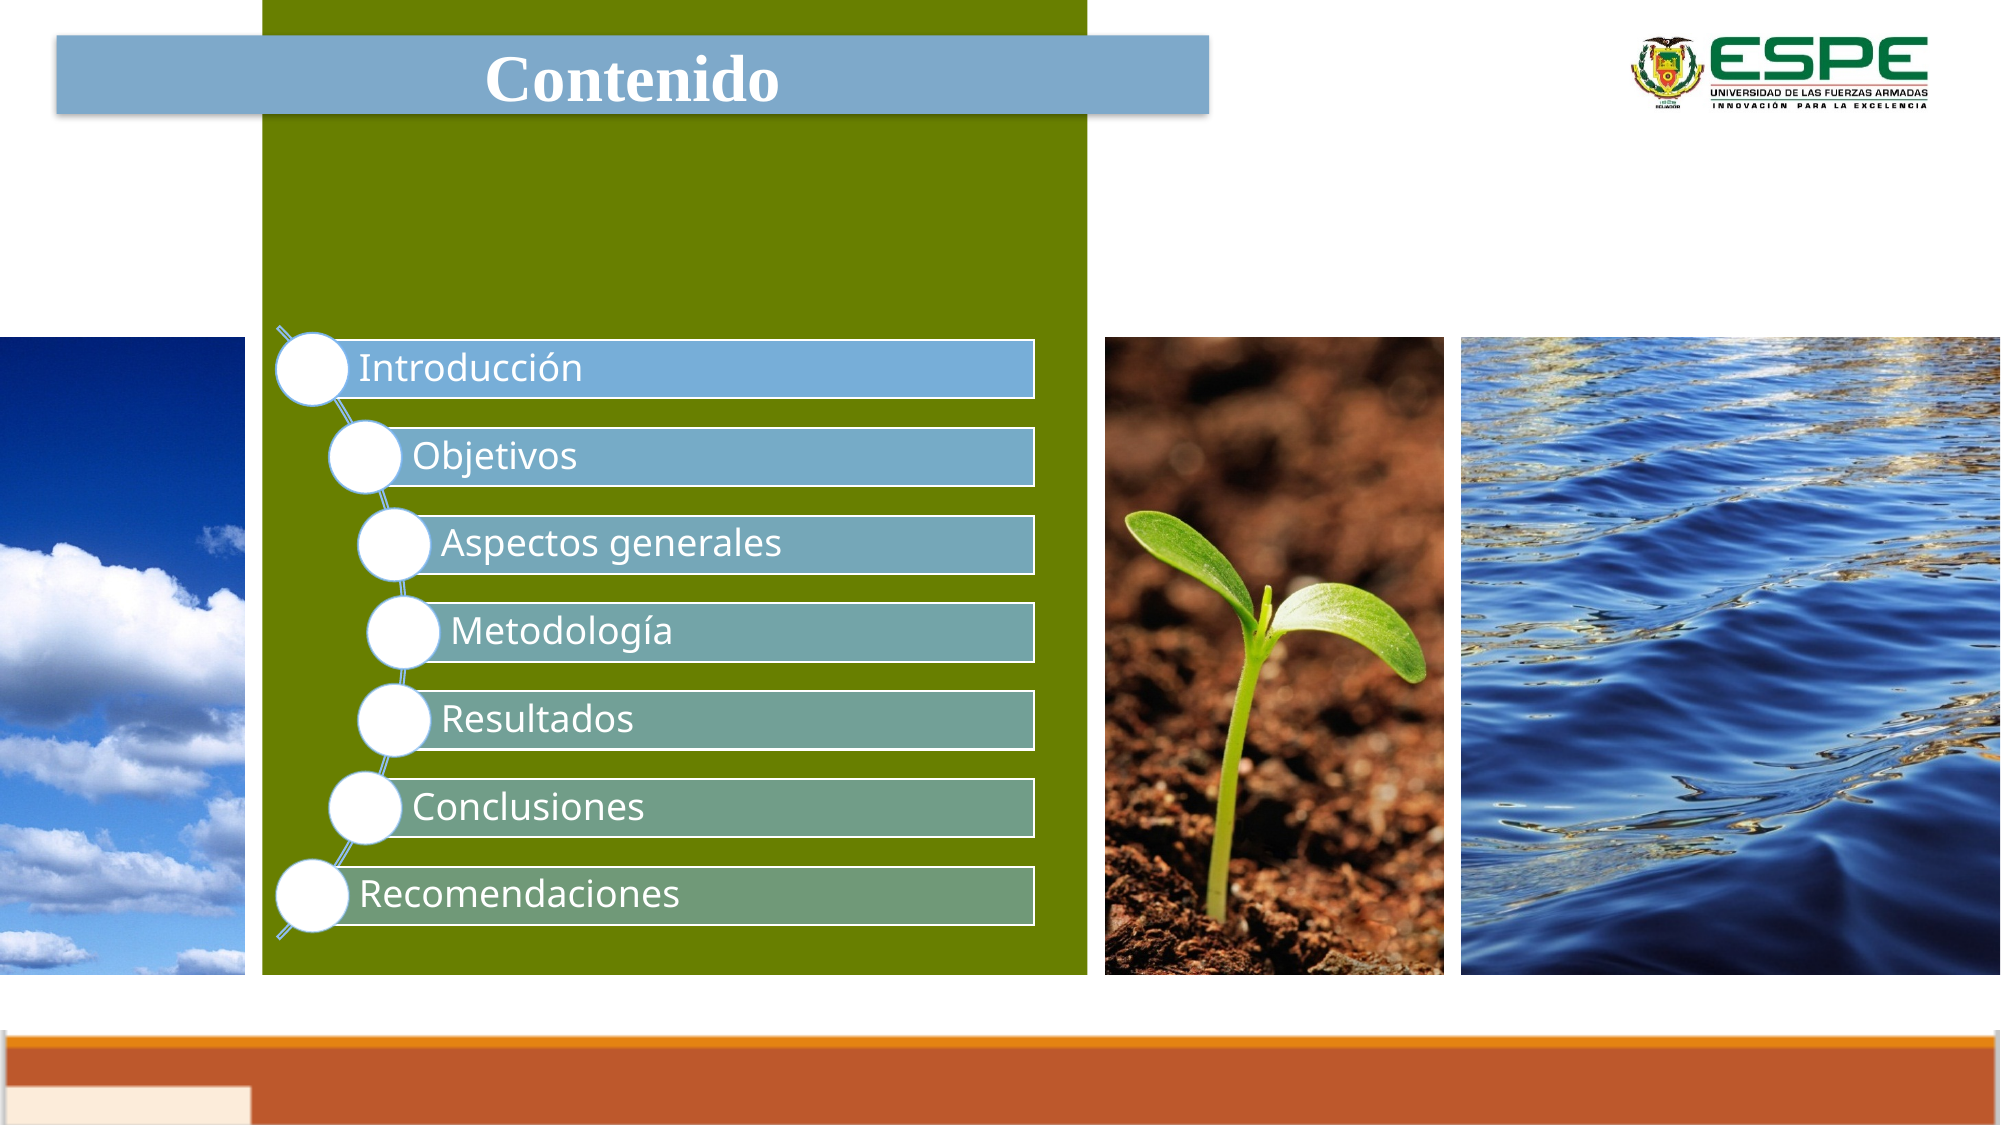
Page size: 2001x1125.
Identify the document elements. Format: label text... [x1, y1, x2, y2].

picture [0, 337, 245, 975]
picture [1105, 337, 1444, 975]
picture [0, 1030, 2000, 1125]
text_box Contenido [56, 35, 1210, 114]
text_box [267, 310, 1043, 955]
picture [1461, 337, 2001, 975]
picture [1629, 33, 1930, 113]
